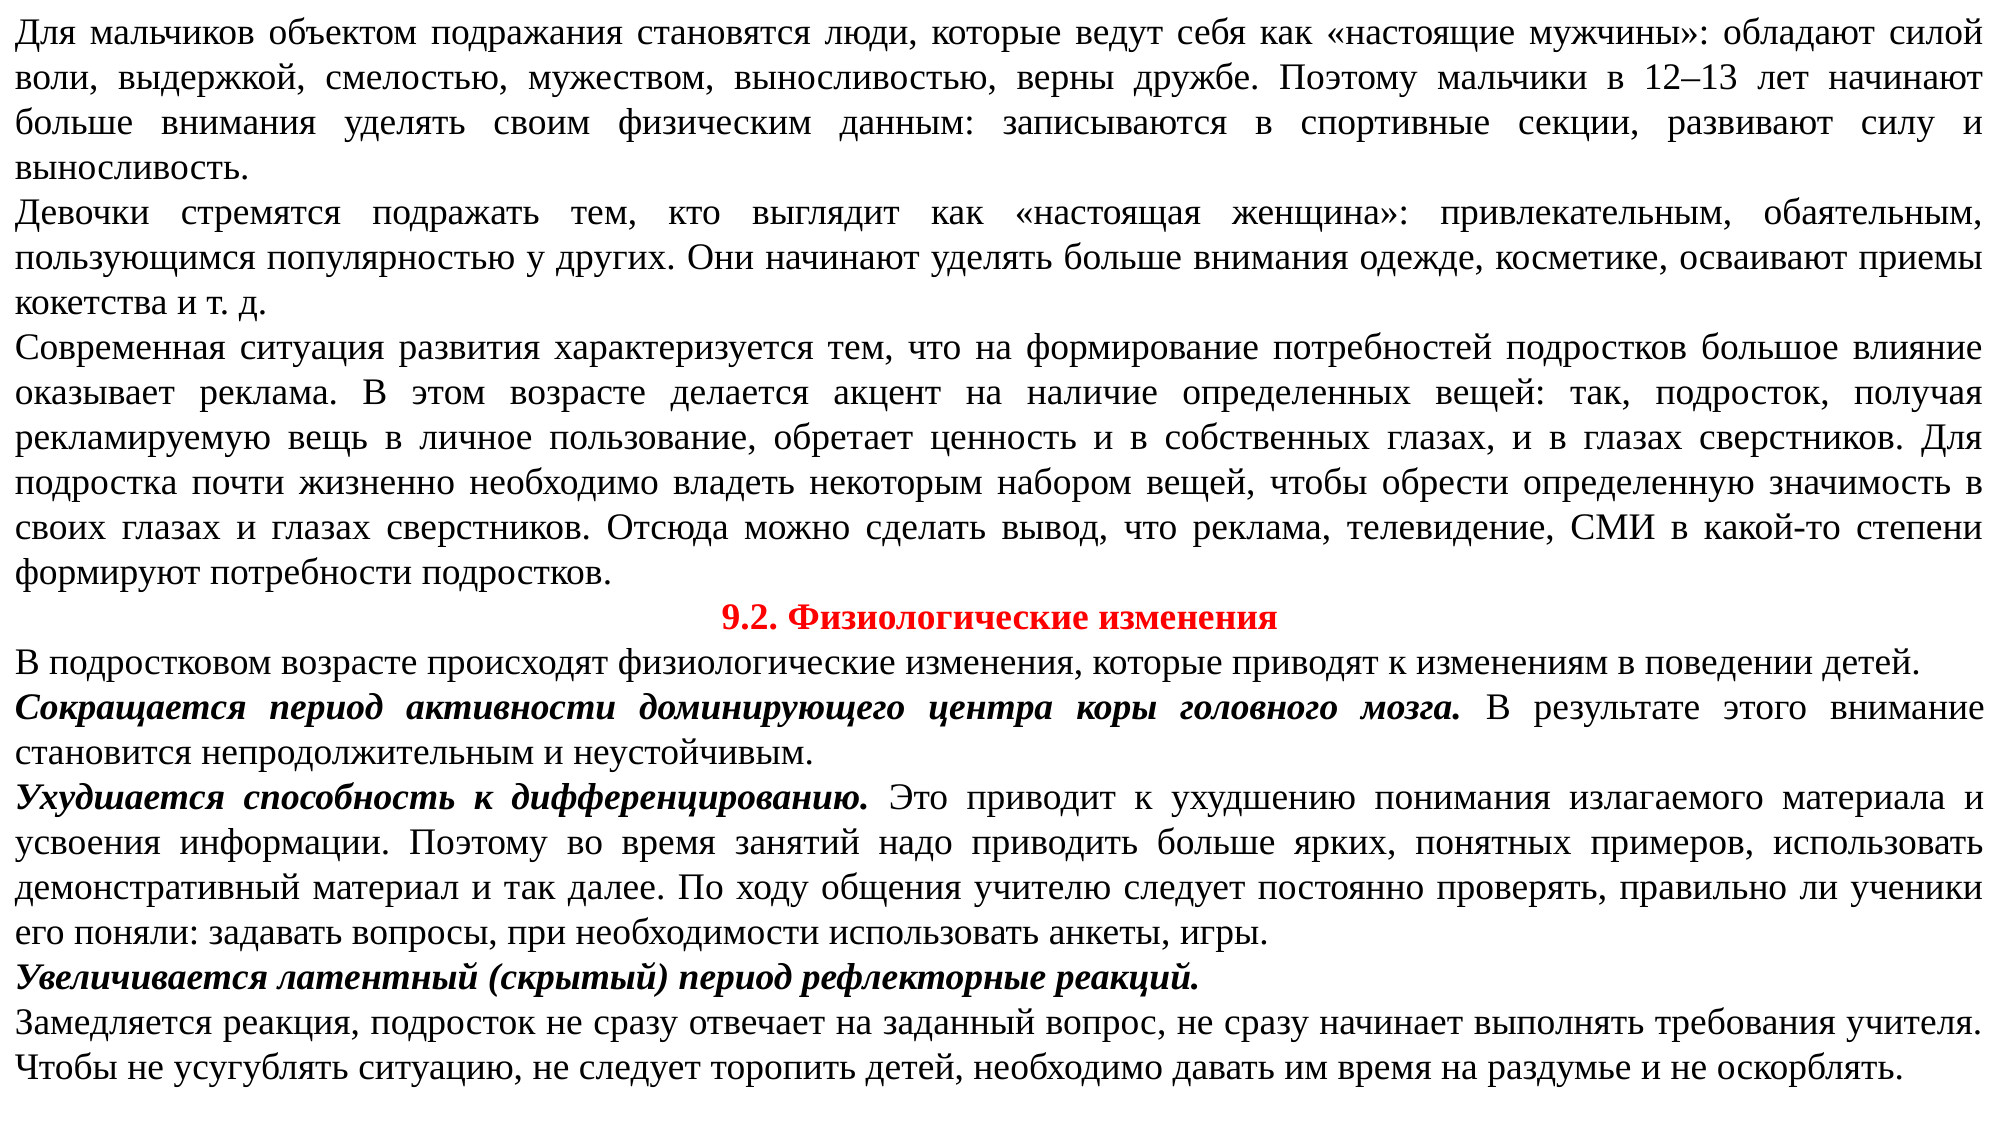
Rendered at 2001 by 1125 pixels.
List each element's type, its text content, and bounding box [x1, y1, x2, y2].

text_box Для мальчиков объектом подражания становятся люди, которые ведут себя как «настоящие мужчины»: обладают силой воли, выдержкой, смелостью, мужеством, выносливостью, верны дружбе. Поэтому мальчики в 12–13 лет начинают больше внимания уделять своим физическим данным: записываются в спортивные секции, развивают силу и выносливость. Девочки стремятся подражать тем, кто выглядит как «настоящая женщина»: привлекательным, обаятельным, пользующимся популярностью у других. Они начинают уделять больше внимания одежде, косметике, осваивают приемы кокетства и т. д. Современная ситуация развития характеризуется тем, что на формирование потребностей подростков большое влияние оказывает реклама. В этом возрасте делается акцент на наличие определенных вещей: так, подросток, получая рекламируемую вещь в личное пользование, обретает ценность и в собственных глазах, и в глазах сверстников. Для подростка почти жизненно необходимо владеть некоторым набором вещей, чтобы обрести определенную значимость в своих глазах и глазах сверстников. Отсюда можно сделать вывод, что реклама, телевидение, СМИ в какой-то степени формируют потребности подростков. 9.2. Физиологические изменения В подростковом возрасте происходят физиологические изменения, которые приводят к изменениям в поведении детей. Сокращается период активности доминирующего центра коры головного мозга. В результате этого внимание становится непродолжительным и неустойчивым. Ухудшается способность к дифференцированию. Это приводит к ухудшению понимания излагаемого материала и усвоения информации. Поэтому во время занятий надо приводить больше ярких, понятных примеров, использовать демонстративный материал и так далее. По ходу общения учителю следует постоянно проверять, правильно ли ученики его поняли: задавать вопросы, при необходимости использовать анкеты, игры. Увеличивается латентный (скрытый) период рефлекторные реакций. Замедляется реакция, подросток не сразу отвечает на заданный вопрос, не сразу начинает выполнять требования учителя. Чтобы не усугублять ситуацию, не следует торопить детей, необходимо давать им время на раздумье и не оскорблять. [0, 0, 2000, 1095]
